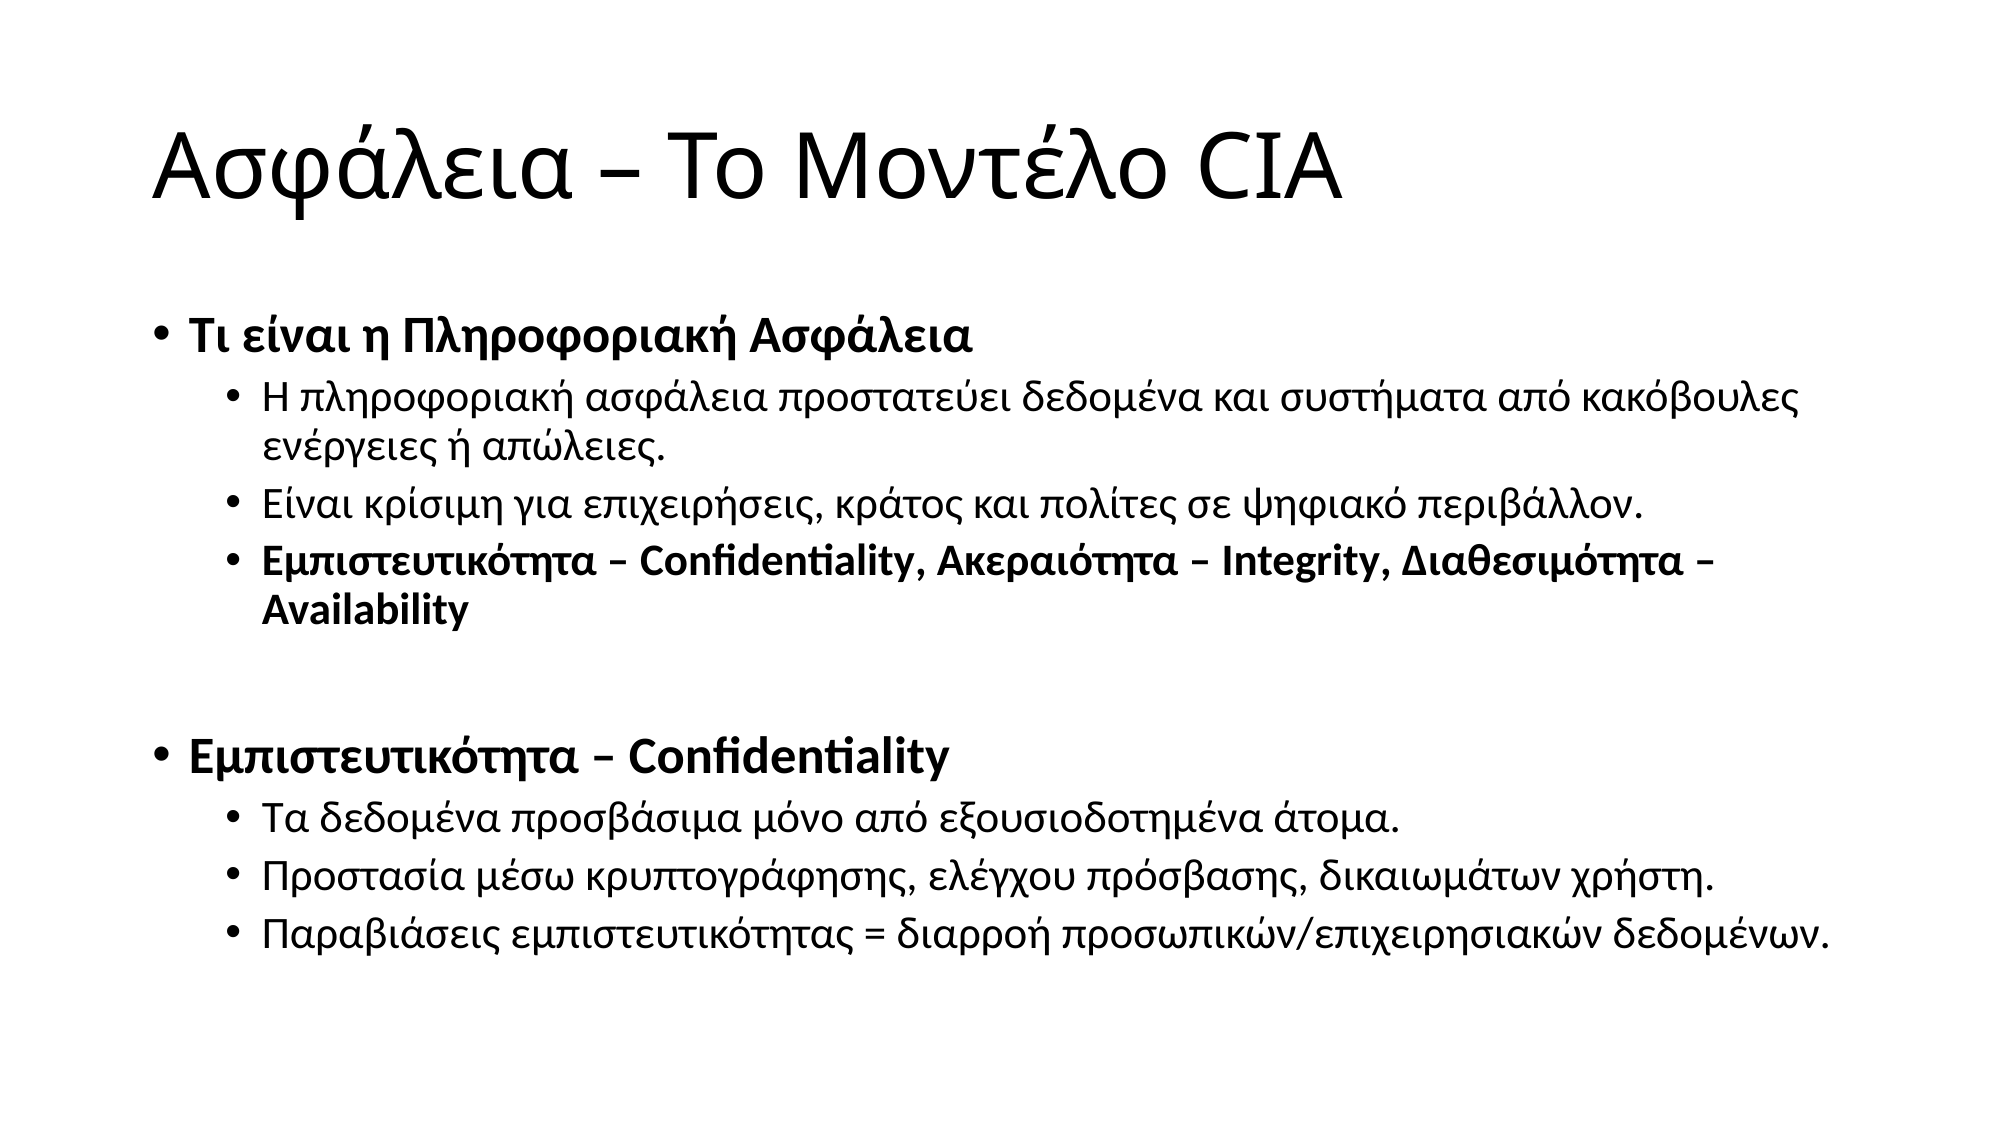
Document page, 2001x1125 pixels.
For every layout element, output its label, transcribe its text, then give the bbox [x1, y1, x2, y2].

title Ασφάλεια – Το Μοντέλο CIA [137, 59, 1863, 278]
list Τι είναι η Πληροφοριακή Ασφάλεια Η πληροφοριακή ασφάλεια προστατεύει δεδομένα και συστήματα από κακόβουλες ενέργειες ή απώλειες. Είναι κρίσιμη για επιχειρήσεις, κράτος και πολίτες σε ψηφιακό περιβάλλον. Εμπιστευτικότητα – Confidentiality, Ακεραιότητα – Integrity, Διαθεσιμότητα – Availability Εμπιστευτικότητα – Confidentiality Τα δεδομένα προσβάσιμα μόνο από εξουσιοδοτημένα άτομα. Προστασία μέσω κρυπτογράφησης, ελέγχου πρόσβασης, δικαιωμάτων χρήστη. Παραβιάσεις εμπιστευτικότητας = διαρροή προσωπικών/επιχειρησιακών δεδομένων. [137, 299, 1863, 1014]
